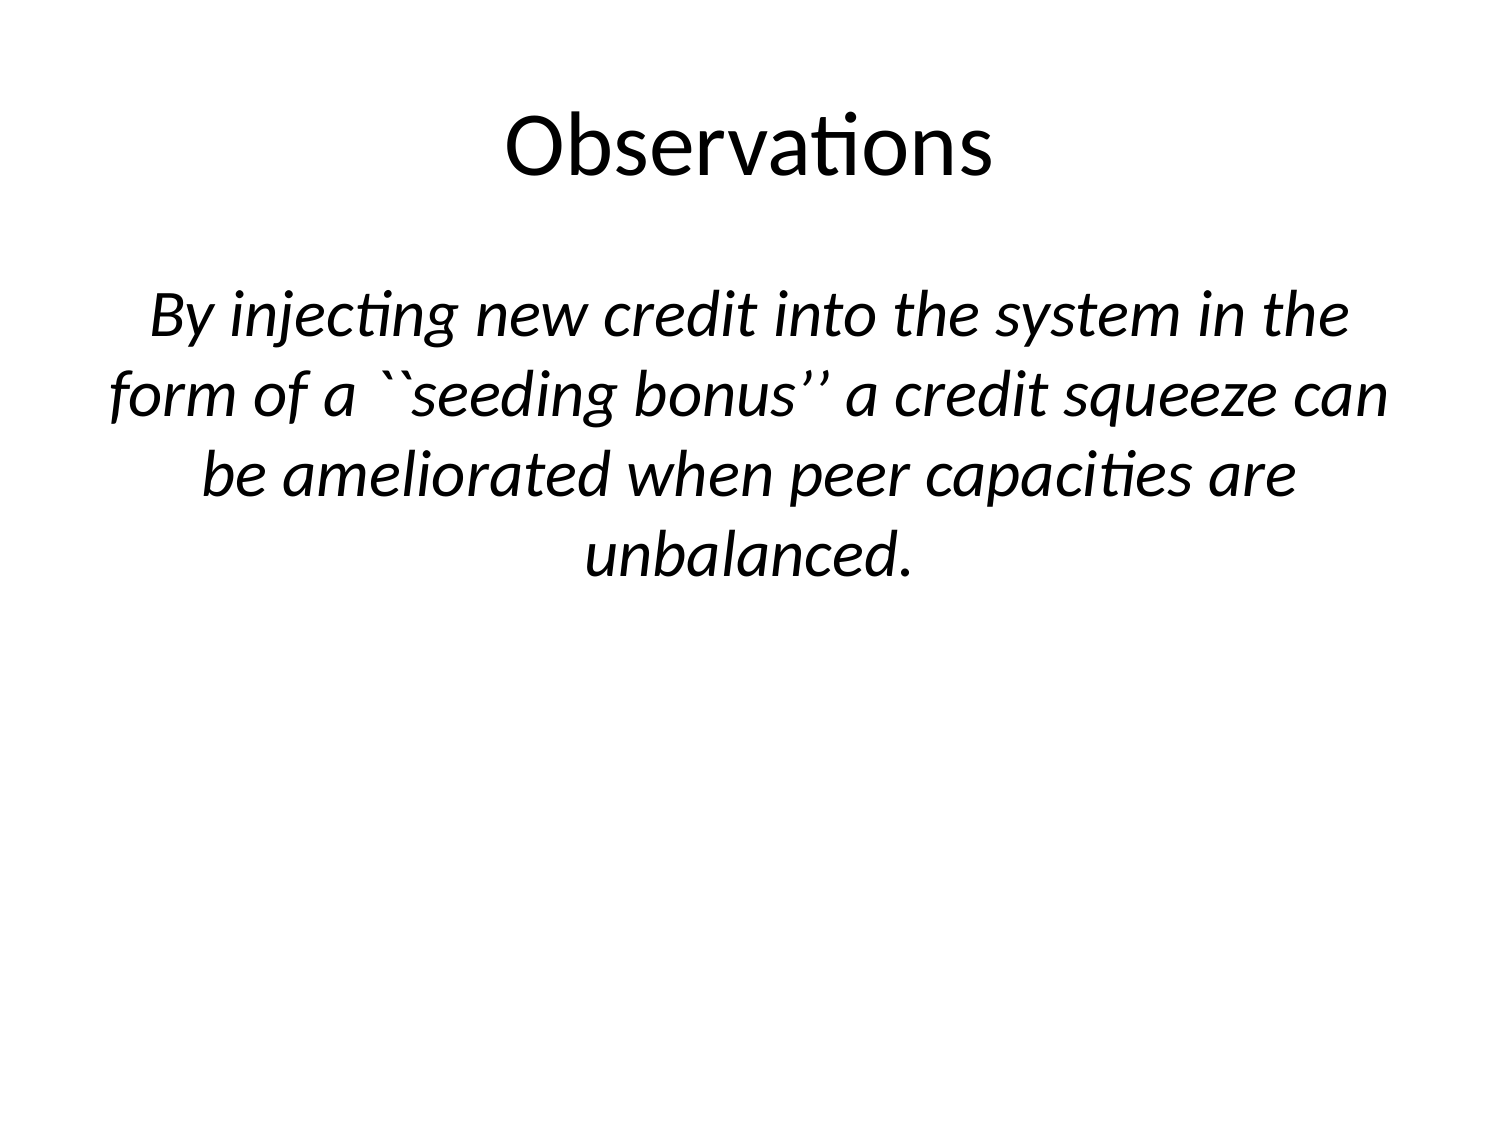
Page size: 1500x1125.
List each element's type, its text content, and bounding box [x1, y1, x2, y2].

list By injecting new credit into the system in the form of a ``seeding bonus’’ a credit squeeze can be ameliorated when peer capacities are unbalanced. [75, 262, 1425, 1005]
title Observations [75, 45, 1425, 233]
